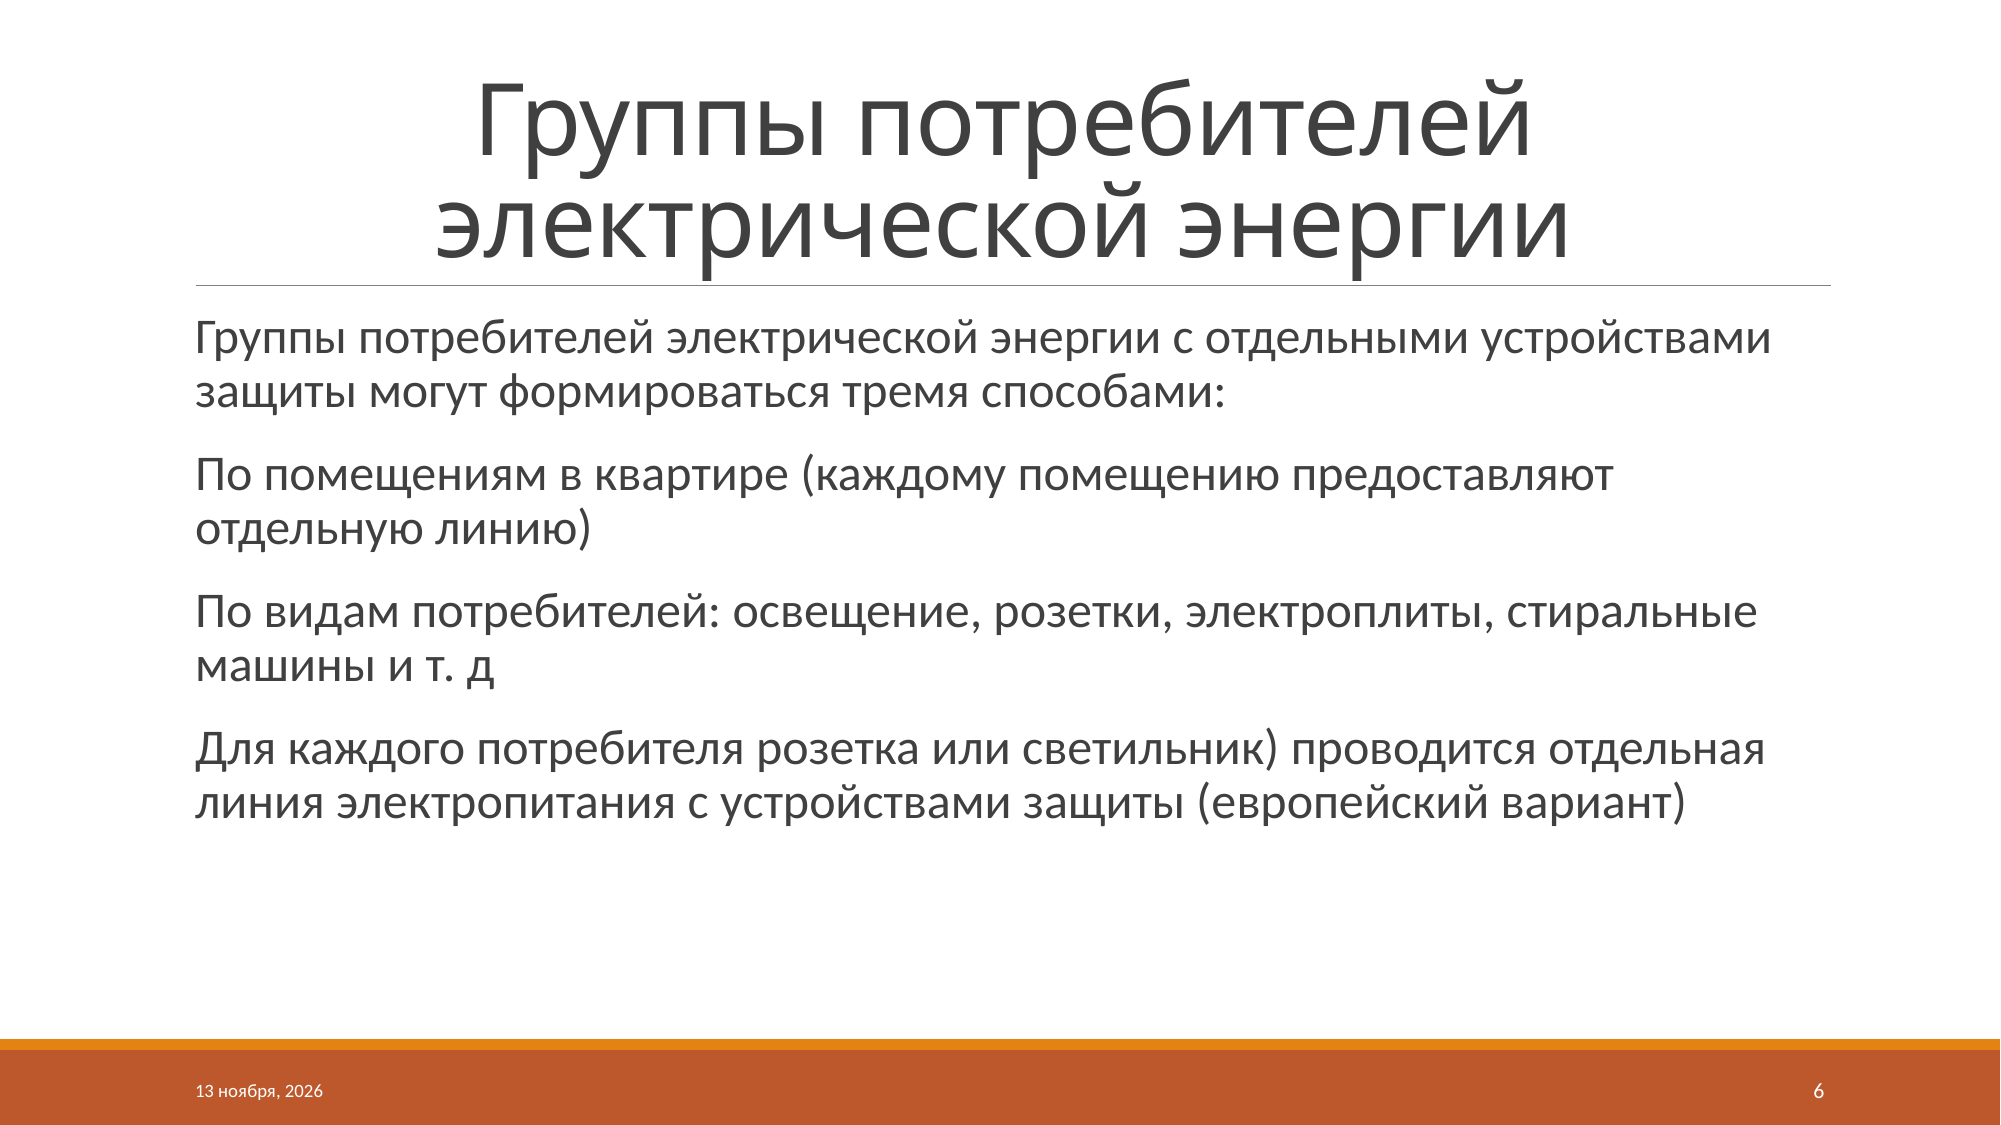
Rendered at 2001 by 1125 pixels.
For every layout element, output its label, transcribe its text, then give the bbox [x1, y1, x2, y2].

title Группы потребителей электрической энергии [180, 47, 1830, 285]
slide_number 6 [1624, 1059, 1840, 1120]
slide_number 12 октября 2020 г. [180, 1059, 586, 1120]
list Группы потребителей электрической энергии с отдельными устройствами защиты могут формироваться тремя способами: По помещениям в квартире (каждому помещению предоставляют отдельную линию) По видам потребителей: освещение, розетки, электроплиты, стиральные машины и т. д Для каждого потребителя розетка или светильник) проводится отдельная линия электропитания с устройствами защиты (европейский вариант) [180, 302, 1830, 963]
